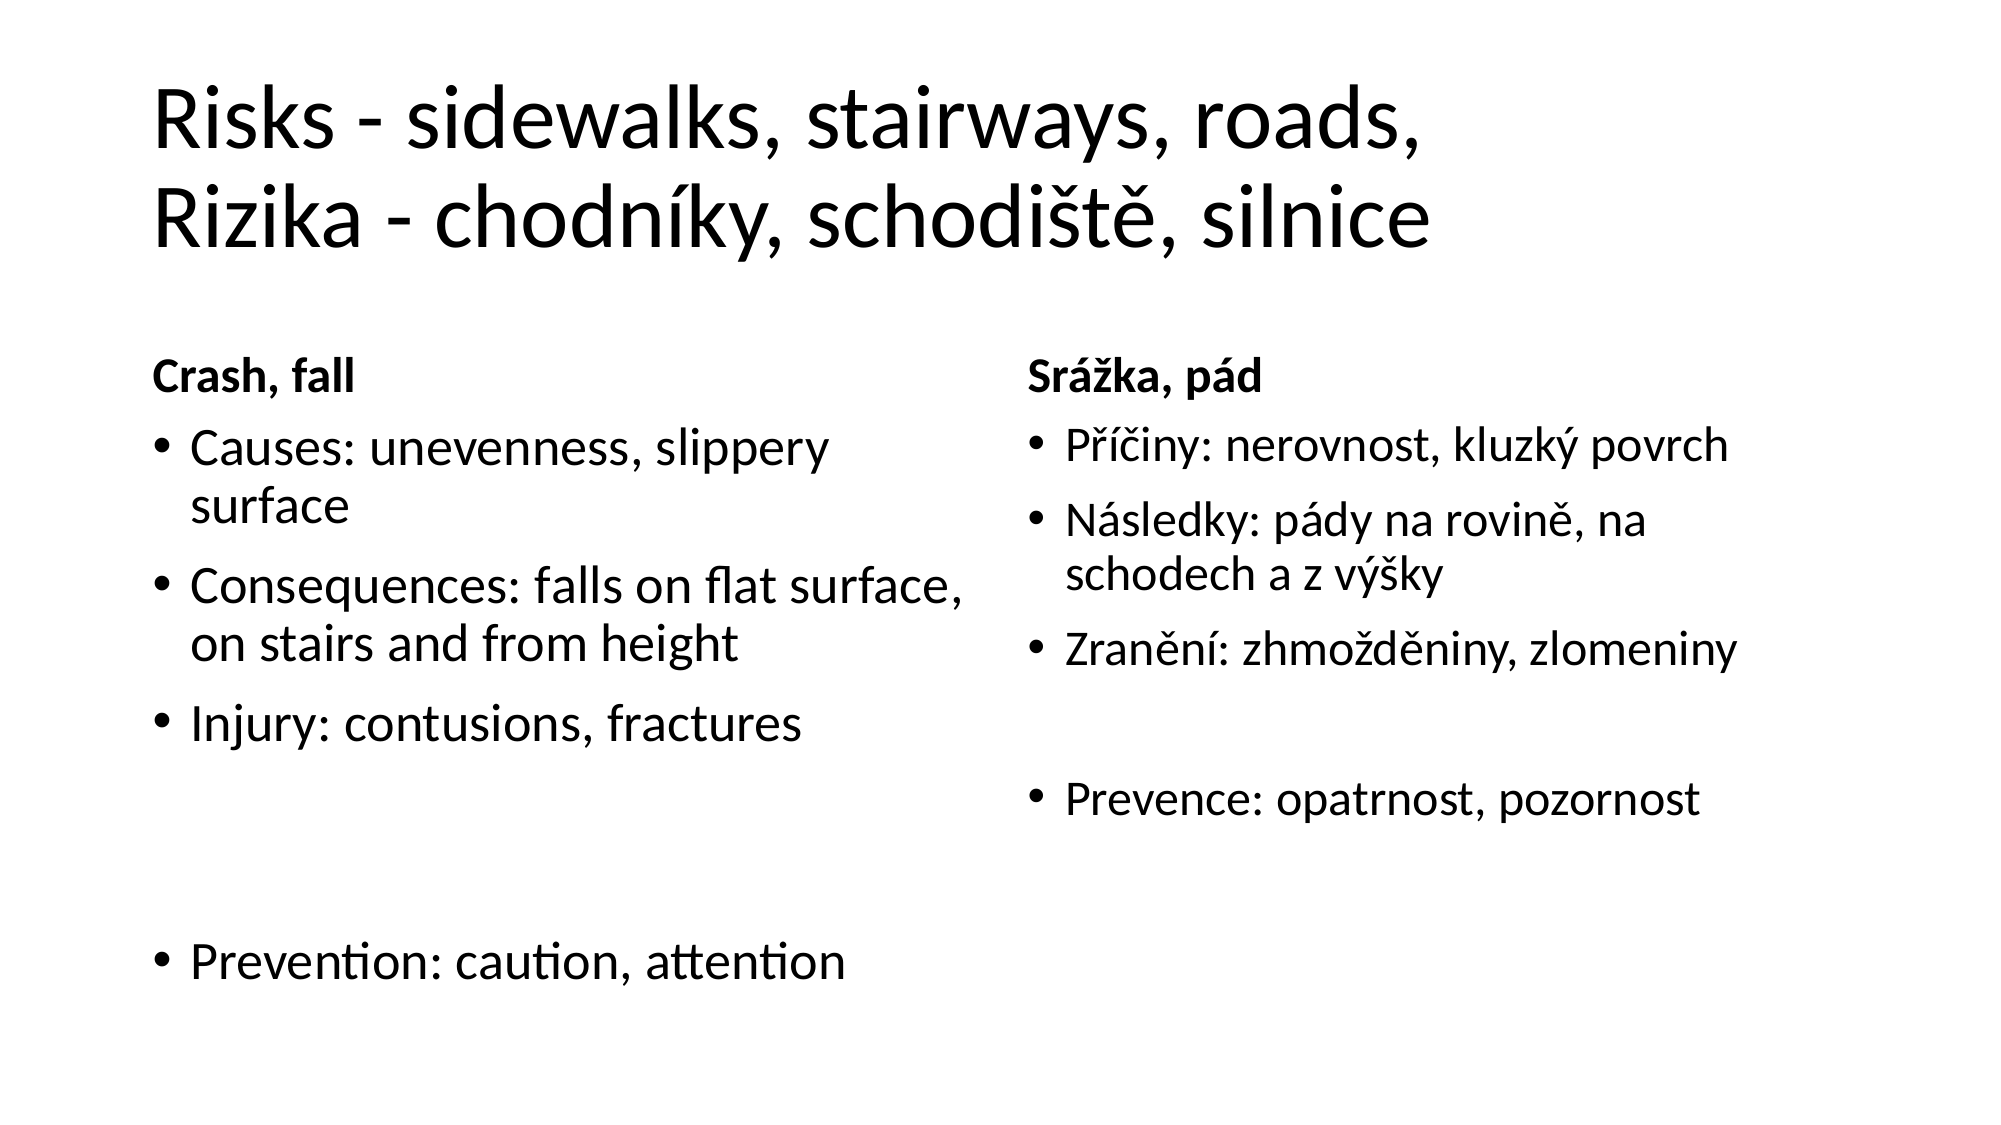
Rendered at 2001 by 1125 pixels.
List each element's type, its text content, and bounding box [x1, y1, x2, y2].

title Risks - sidewalks, stairways, roads, Rizika - chodníky, schodiště, silnice [137, 59, 1863, 278]
list Causes: unevenness, slippery surface Consequences: falls on flat surface, on stairs and from height Injury: contusions, fractures Prevention: caution, attention [137, 410, 984, 1016]
list Srážka, pád [1012, 275, 1863, 410]
list Příčiny: nerovnost, kluzký povrch Následky: pády na rovině, na schodech a z výšky Zranění: zhmožděniny, zlomeniny Prevence: opatrnost, pozornost [1012, 410, 1863, 1016]
list Crash, fall [137, 275, 984, 410]
